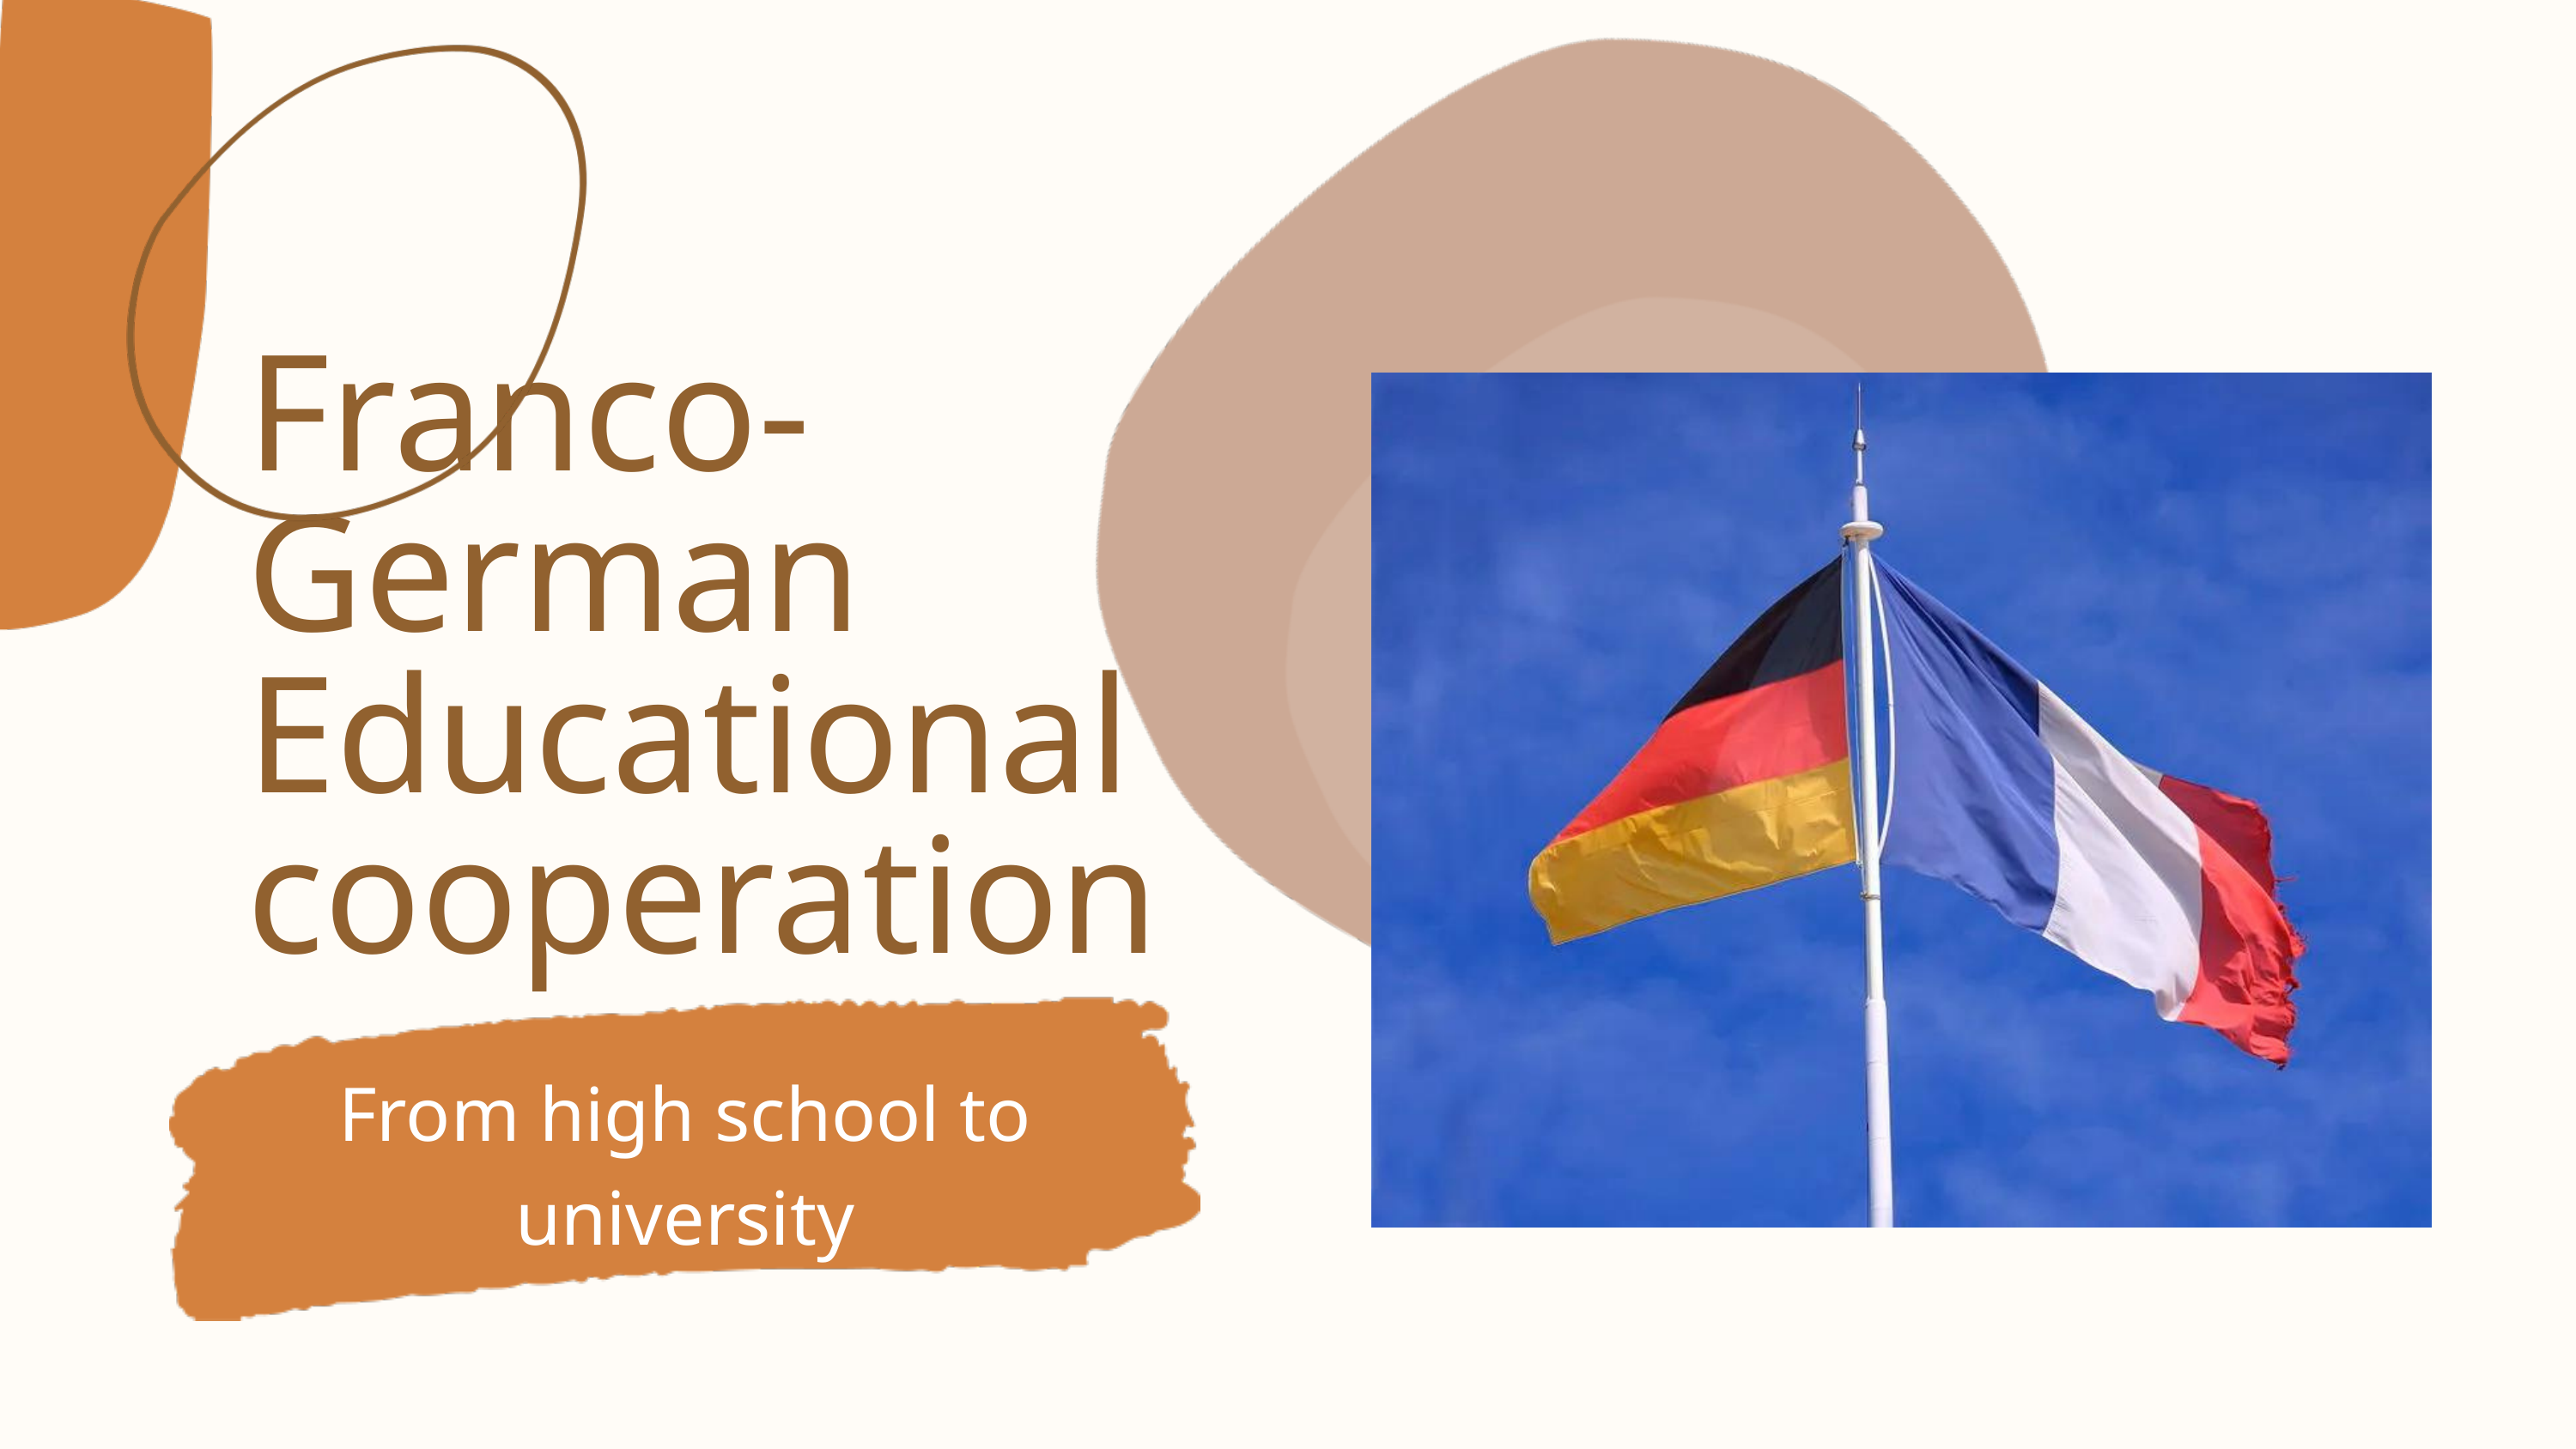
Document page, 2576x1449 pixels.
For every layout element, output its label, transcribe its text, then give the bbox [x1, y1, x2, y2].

picture [169, 0, 2432, 1321]
picture [0, 0, 602, 636]
text_box Franco-German Educational cooperation [246, 342, 1072, 986]
